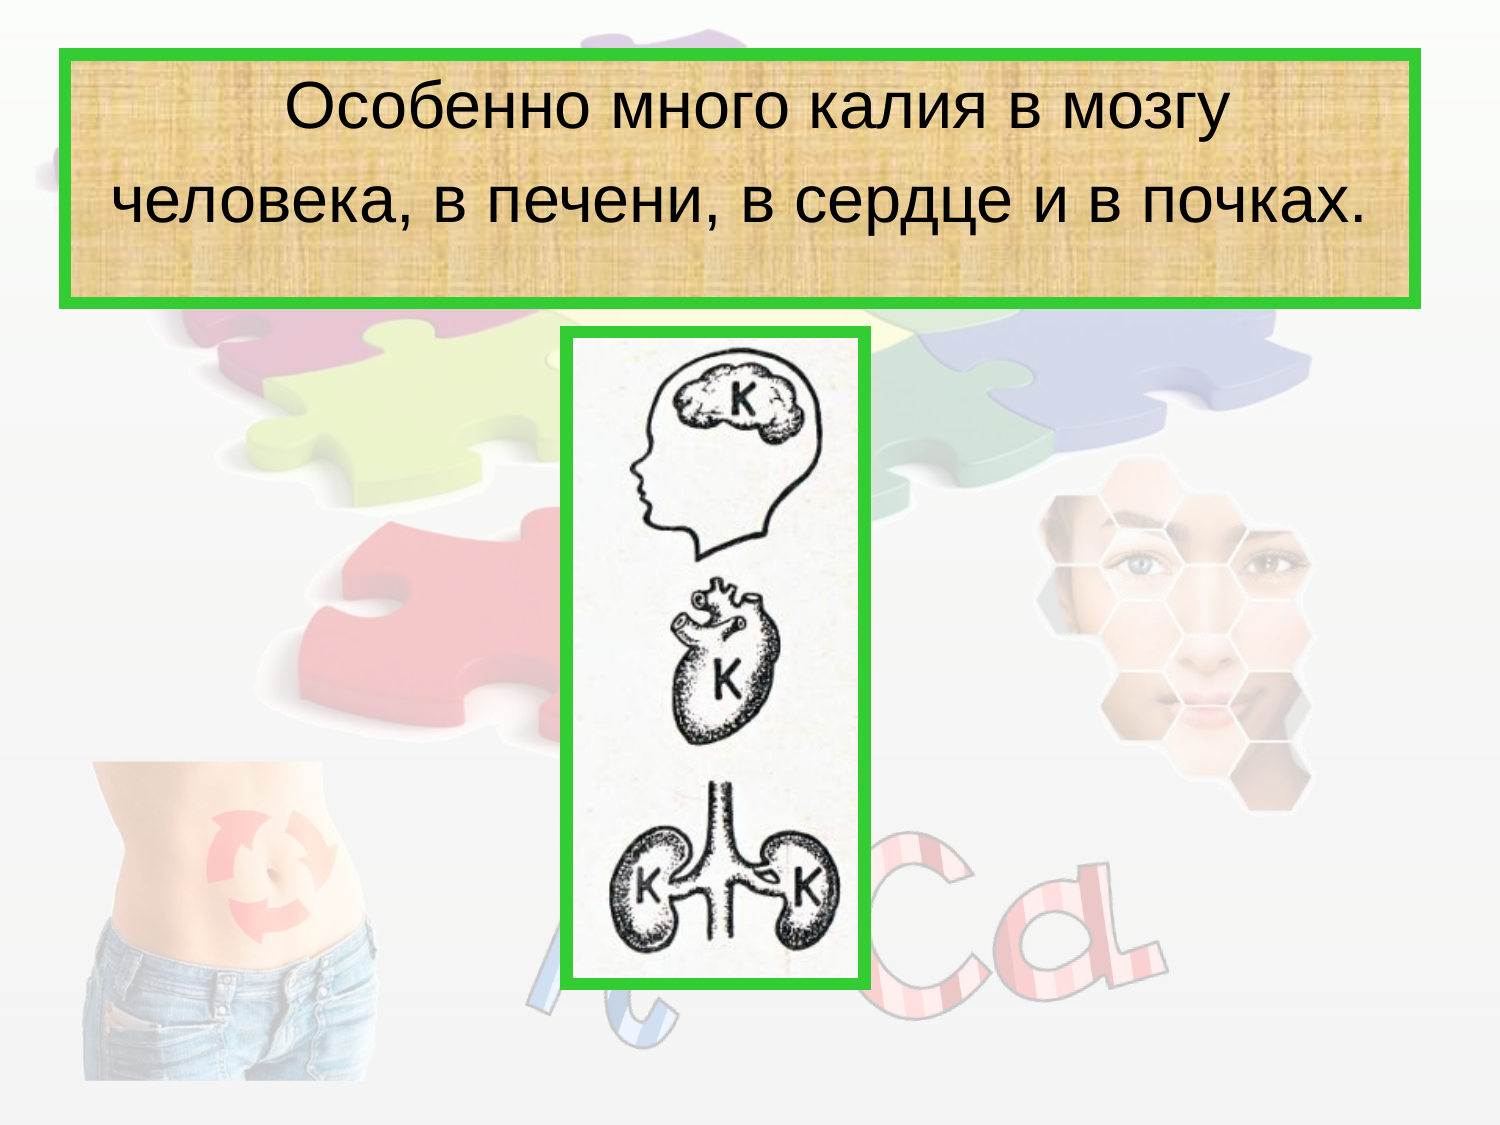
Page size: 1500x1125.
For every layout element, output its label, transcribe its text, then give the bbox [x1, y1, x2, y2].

picture [572, 337, 859, 979]
list Особенно много калия в мозгу человека, в печени, в сердце и в почках. [64, 54, 1416, 304]
